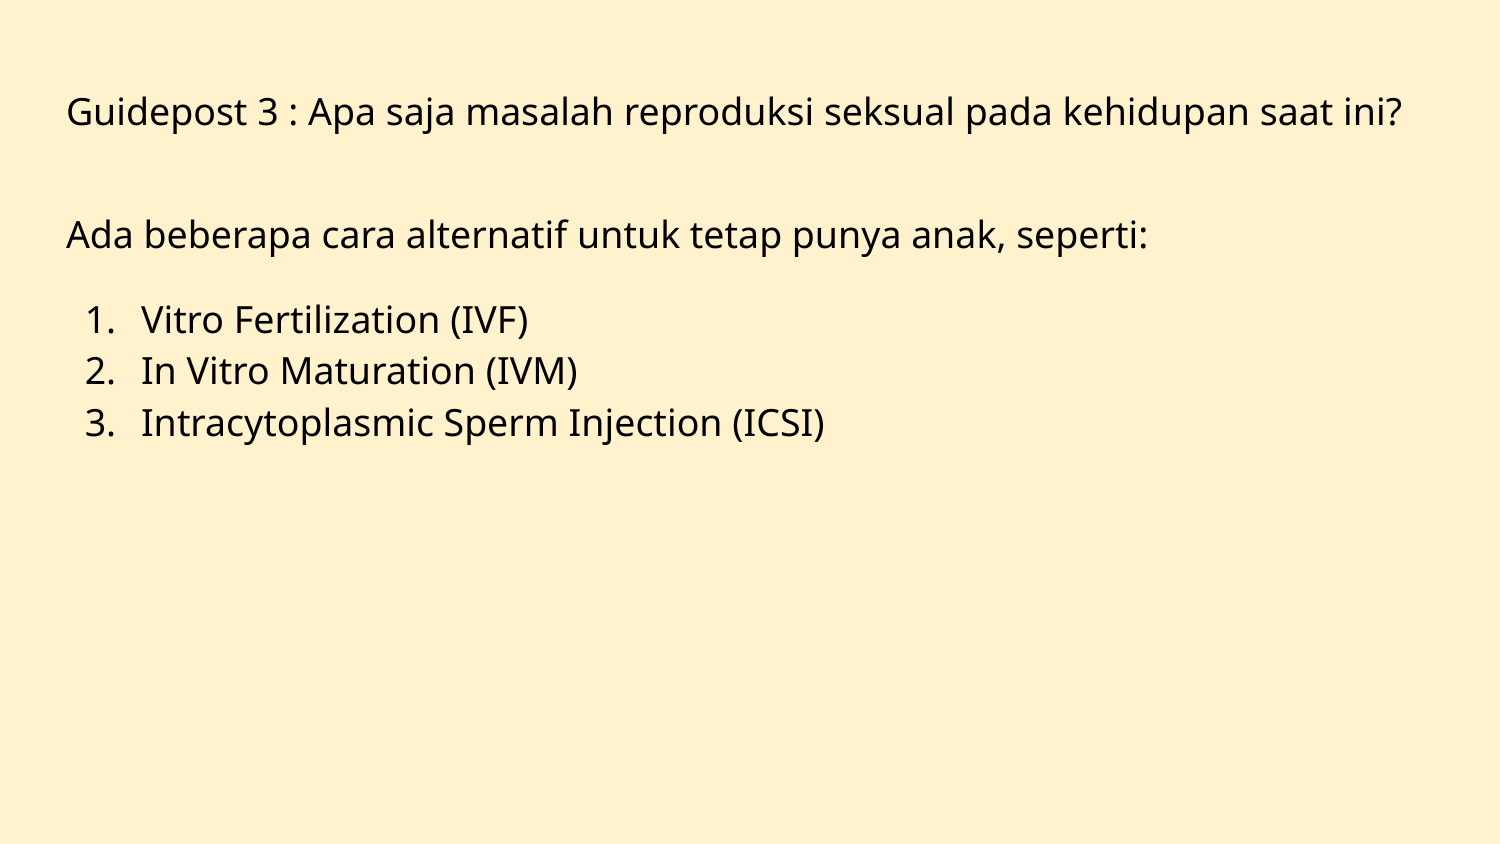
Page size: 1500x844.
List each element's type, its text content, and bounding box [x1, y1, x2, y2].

title Guidepost 3 : Apa saja masalah reproduksi seksual pada kehidupan saat ini? [51, 72, 1449, 167]
list Ada beberapa cara alternatif untuk tetap punya anak, seperti: Vitro Fertilization (IVF) In Vitro Maturation (IVM) Intracytoplasmic Sperm Injection (ICSI) [51, 189, 1449, 750]
